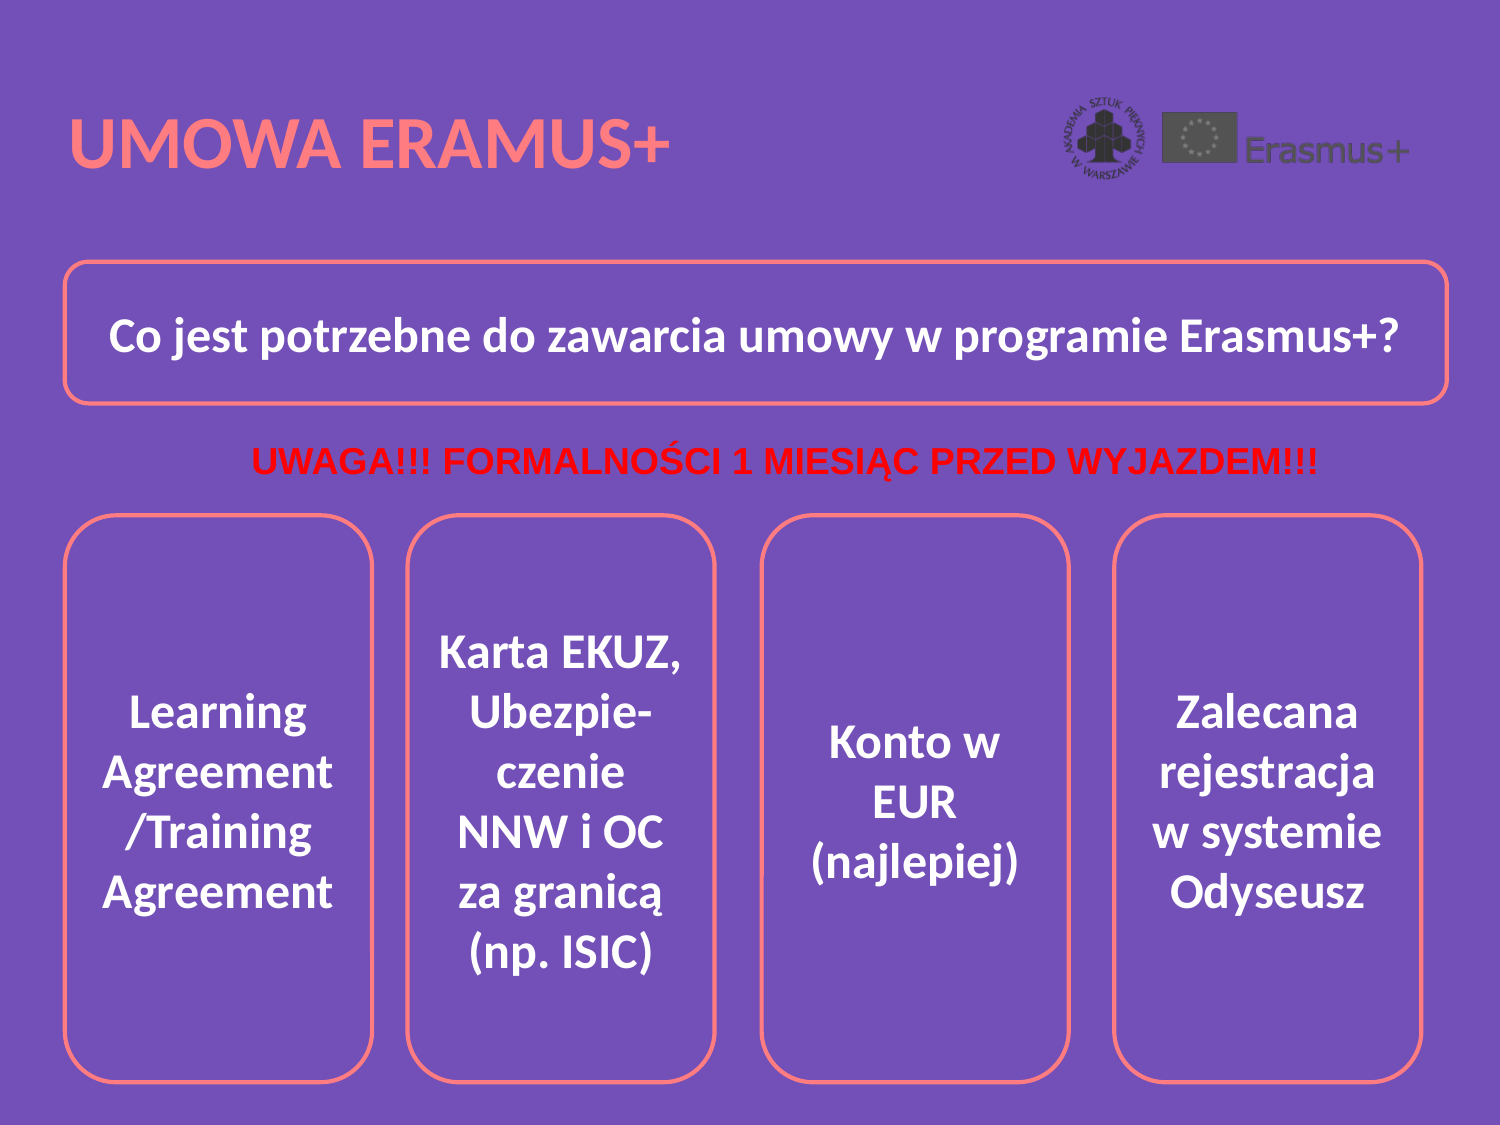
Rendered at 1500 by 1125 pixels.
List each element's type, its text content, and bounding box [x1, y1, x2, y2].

picture [1041, 86, 1426, 192]
text_box Learning Agreement/Training Agreement [64, 515, 373, 1083]
title UMOWA ERAMUS+ [53, 45, 1404, 233]
text_box Konto w EUR (najlepiej) [761, 515, 1069, 1083]
text_box UWAGA!!! FORMALNOŚCI 1 MIESIĄC PRZED WYJAZDEM!!! [236, 429, 1346, 490]
text_box Karta EKUZ, Ubezpie-czenie NNW i OC za granicą (np. ISIC) [407, 515, 715, 1083]
text_box Co jest potrzebne do zawarcia umowy w programie Erasmus+? [64, 261, 1447, 404]
text_box Zalecana rejestracja w systemie Odyseusz [1114, 515, 1422, 1083]
